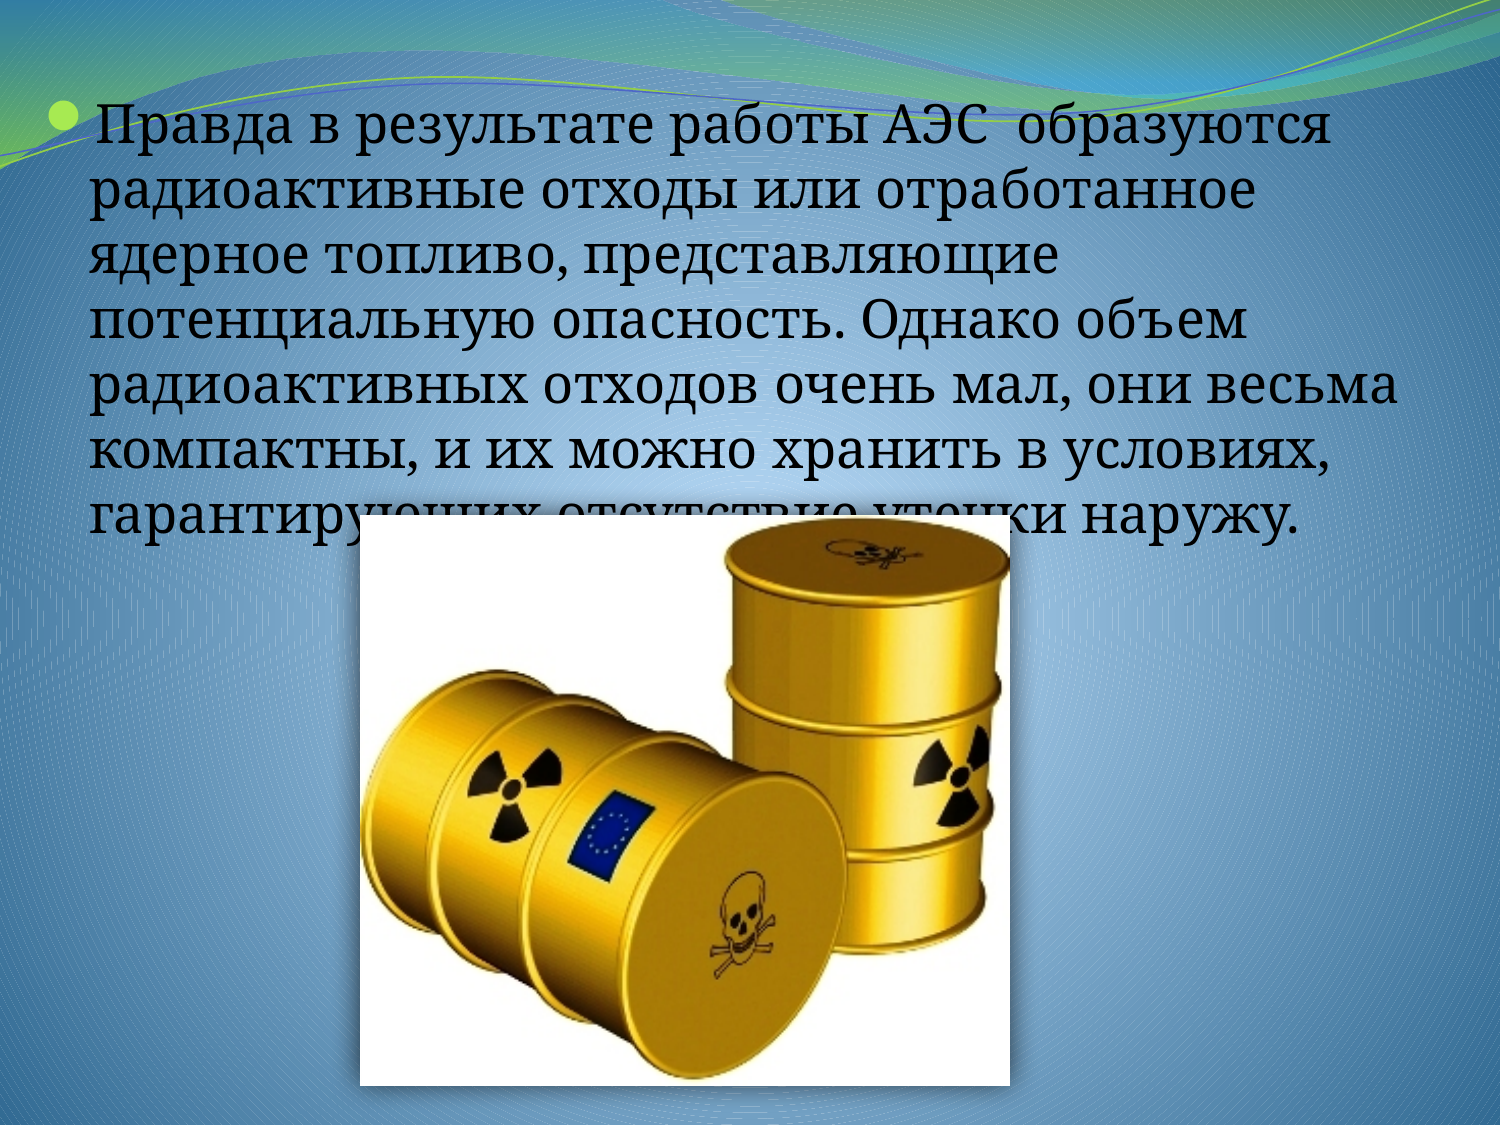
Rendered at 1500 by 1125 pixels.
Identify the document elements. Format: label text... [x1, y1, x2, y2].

list Правда в результате работы АЭС образуются радиоактивные отходы или отработанное ядерное топливо, представляющие потенциальную опасность. Однако объем радиоактивных отходов очень мал, они весьма компактны, и их можно хранить в условиях, гарантирующих отсутствие утечки наружу. [29, 81, 1483, 803]
picture [359, 515, 1011, 1086]
